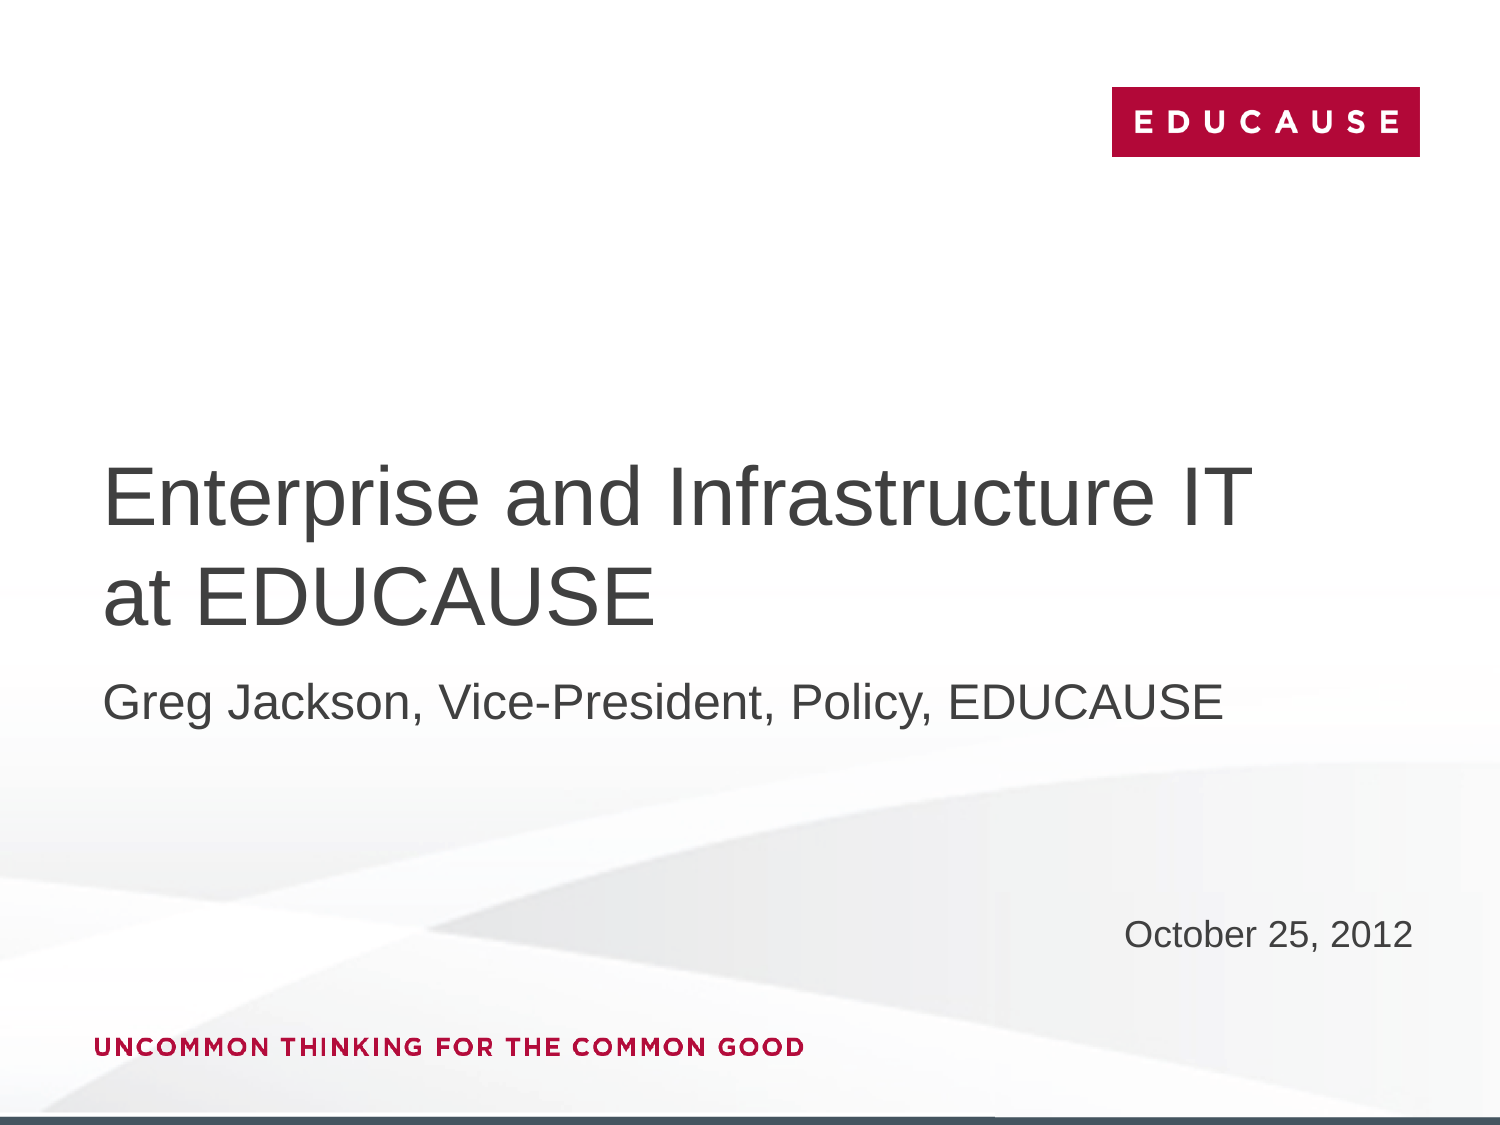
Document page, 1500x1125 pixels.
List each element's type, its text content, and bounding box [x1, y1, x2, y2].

list October 25, 2012 [99, 902, 1429, 985]
picture [0, 0, 1500, 1125]
title Enterprise and Infrastructure IT at EDUCAUSE [87, 287, 1378, 650]
list Greg Jackson, Vice-President, Policy, EDUCAUSE [87, 662, 1378, 963]
